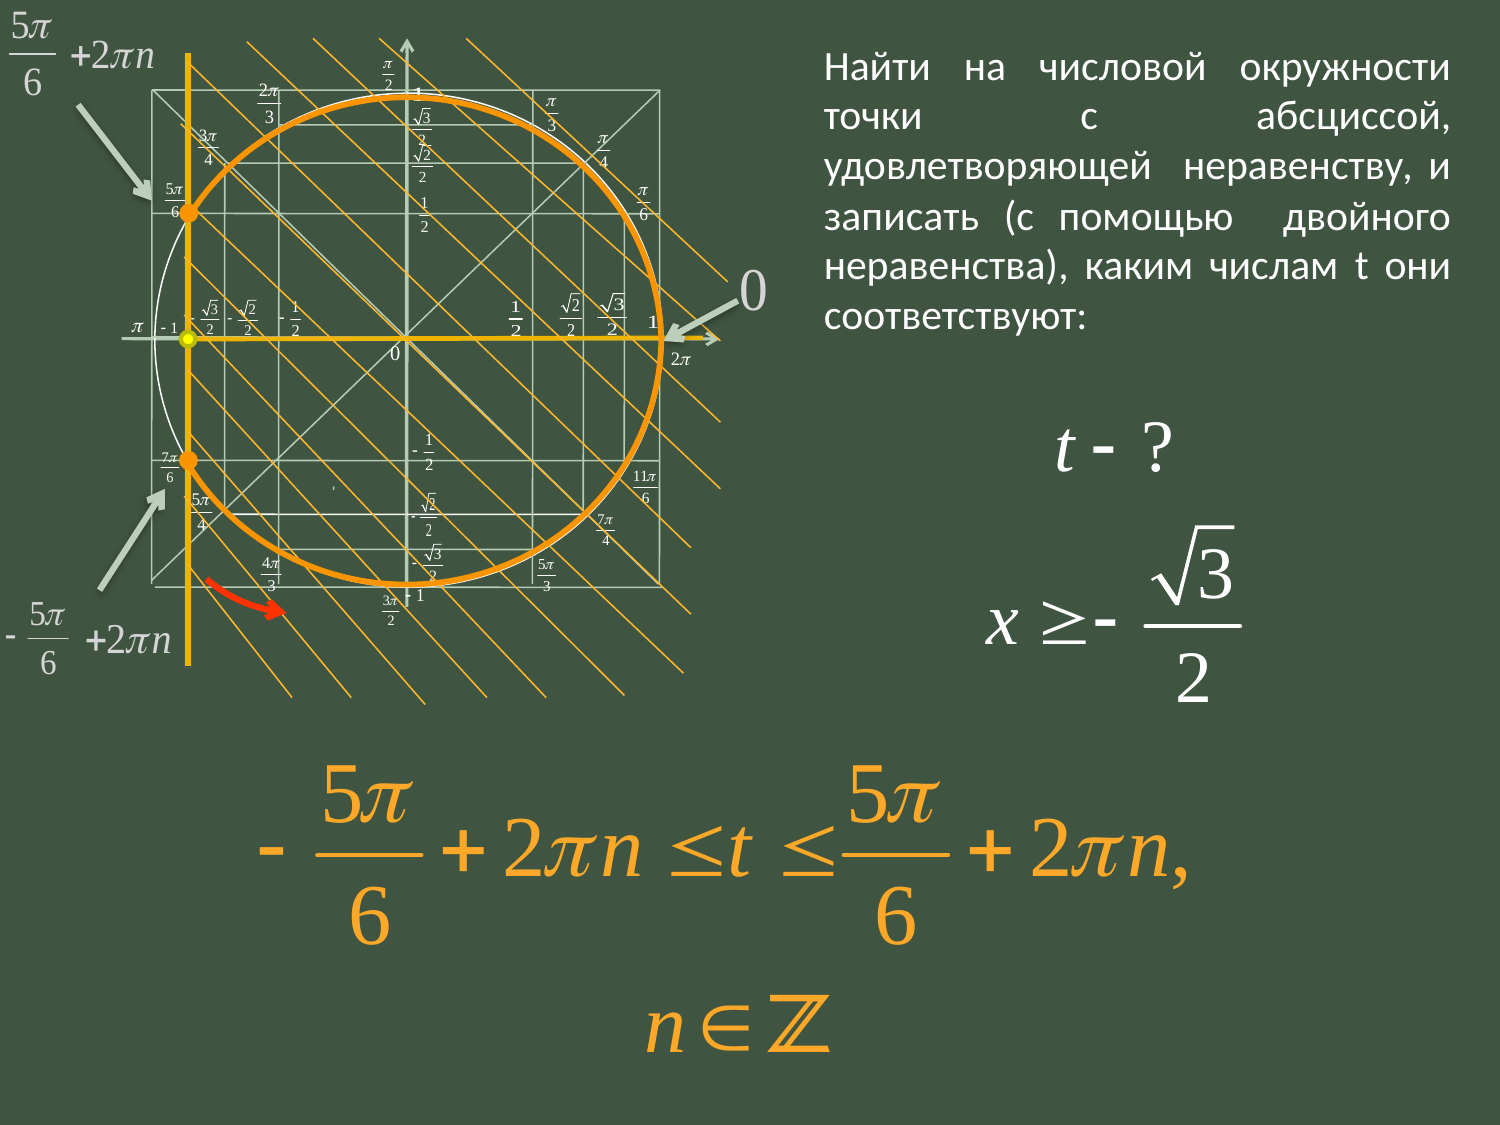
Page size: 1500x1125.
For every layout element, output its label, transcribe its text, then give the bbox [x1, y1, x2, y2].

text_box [150, 89, 249, 96]
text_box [2, 0, 64, 105]
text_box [731, 255, 780, 327]
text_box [403, 406, 416, 426]
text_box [662, 300, 738, 342]
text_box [562, 89, 661, 96]
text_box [409, 82, 428, 96]
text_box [66, 115, 164, 190]
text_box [254, 78, 285, 96]
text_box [77, 613, 179, 664]
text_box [631, 975, 836, 1075]
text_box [63, 30, 162, 80]
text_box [542, 89, 562, 96]
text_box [120, 97, 788, 646]
text_box Найти на числовой окружности точки с абсциссой, удовлетворяющей неравенству, и записать (с помощью двойного неравенства), каким числам t они соответствуют: [808, 30, 1466, 346]
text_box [0, 591, 75, 683]
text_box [971, 407, 1255, 716]
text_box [431, 89, 541, 96]
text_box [379, 52, 398, 95]
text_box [81, 506, 184, 573]
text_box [244, 739, 1204, 964]
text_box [289, 89, 374, 96]
